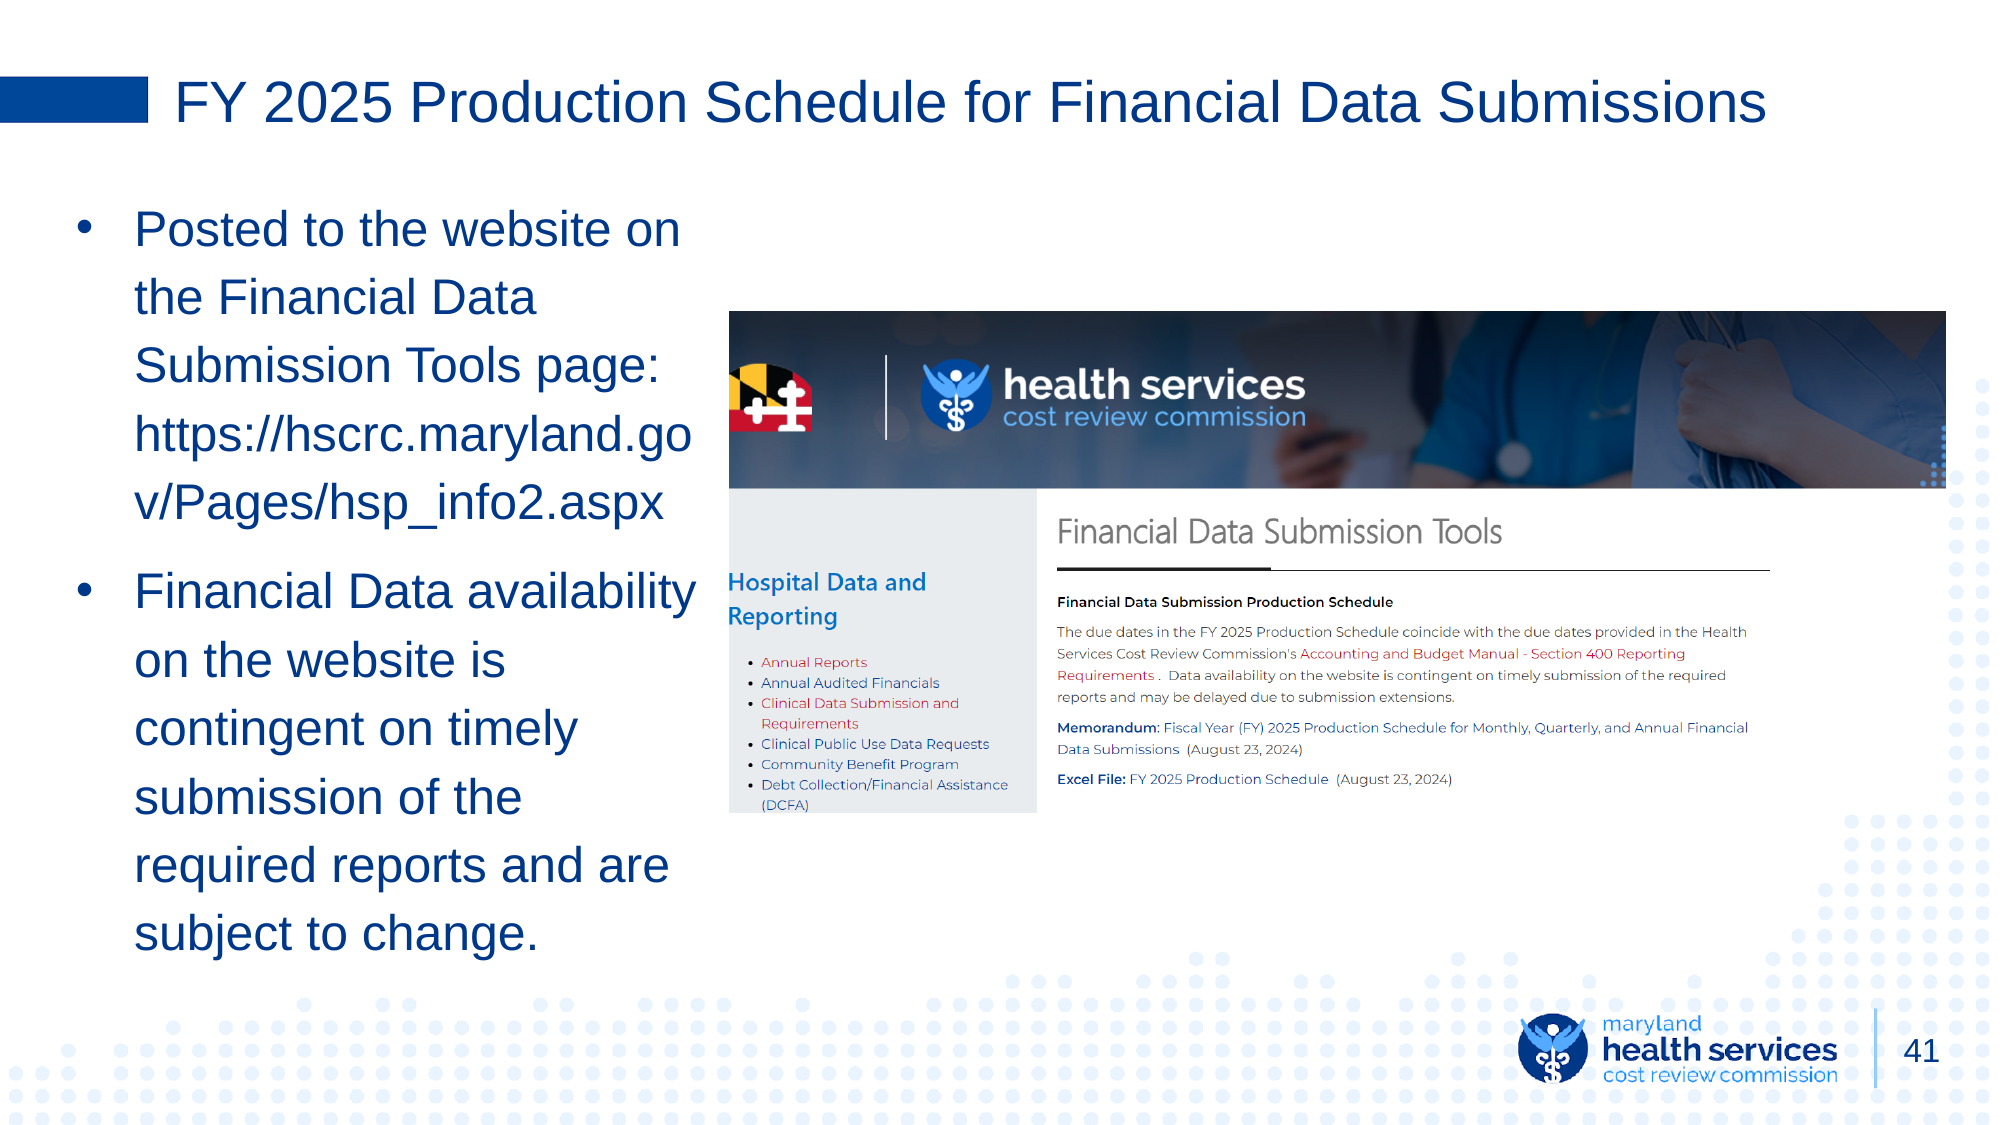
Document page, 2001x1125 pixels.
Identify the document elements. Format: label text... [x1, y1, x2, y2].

picture [0, 0, 2001, 1125]
title FY 2025 Production Schedule for Financial Data Submissions [159, 57, 1885, 156]
slide_number 41 [1888, 1019, 1984, 1080]
list Posted to the website on the Financial Data Submission Tools page: https://hscrc.maryland.gov/Pages/hsp_info2.aspx Financial Data availability on the website is contingent on timely submission of the required reports and are subject to change. [44, 180, 730, 1068]
